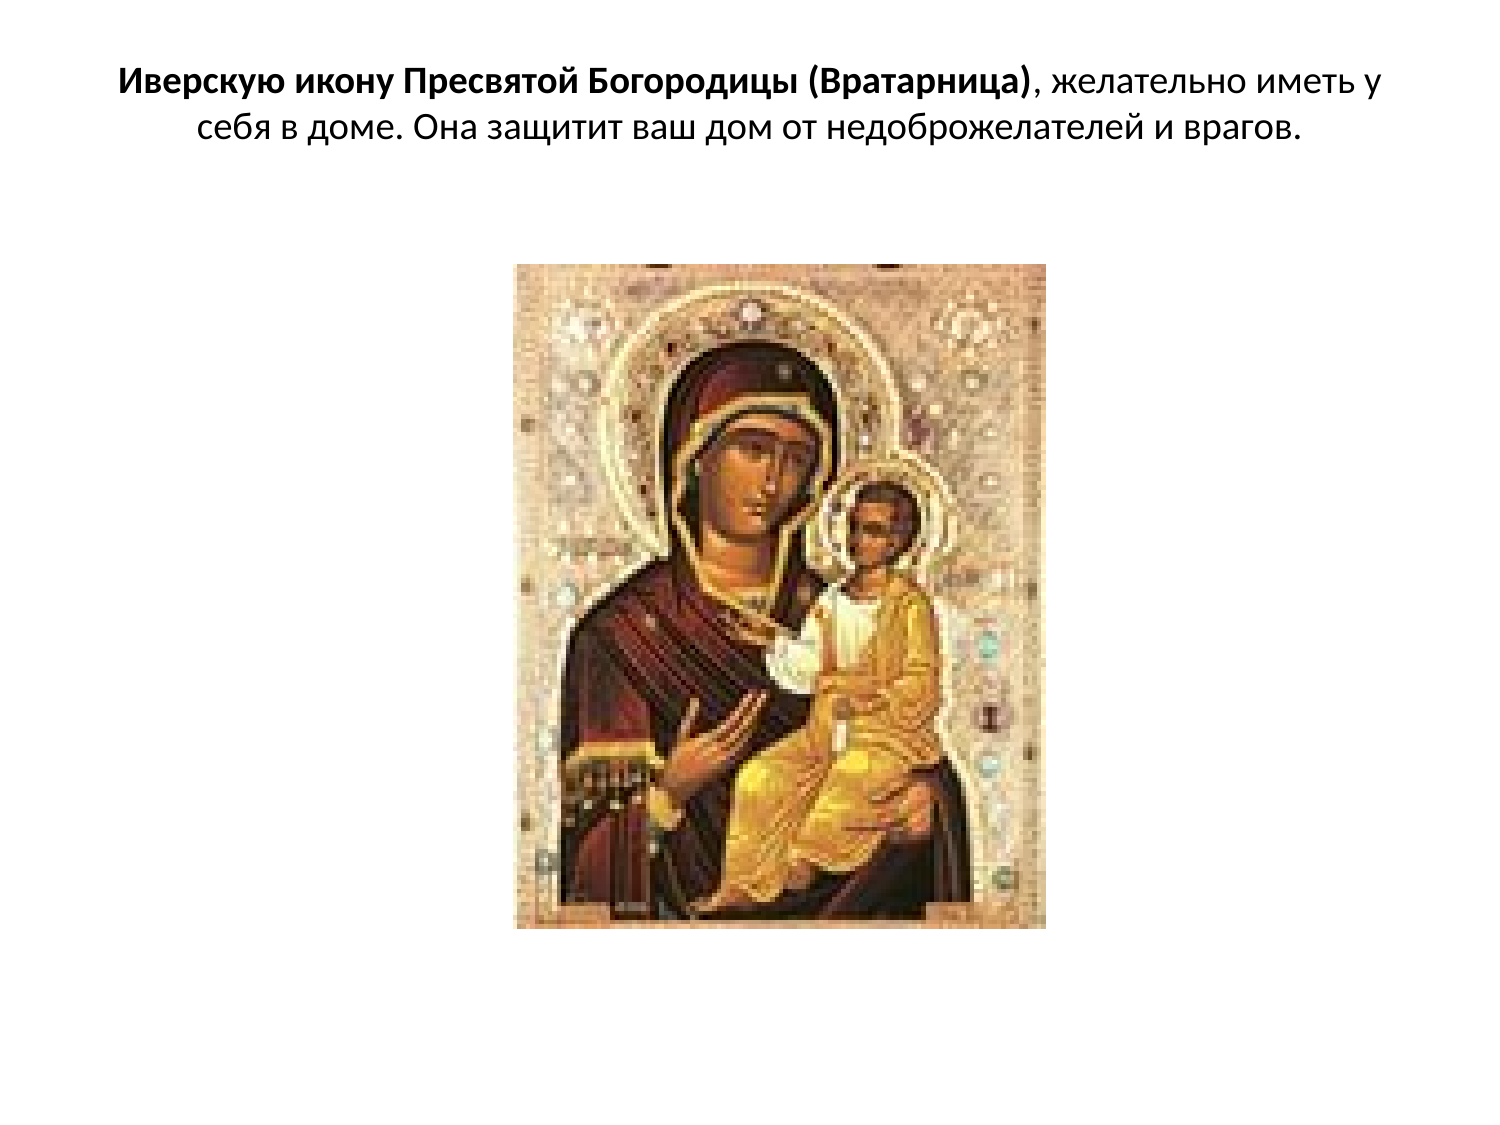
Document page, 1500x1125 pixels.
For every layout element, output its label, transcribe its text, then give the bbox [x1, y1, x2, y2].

title Иверскую икону Пресвятой Богородицы (Вратарница), желательно иметь у себя в доме. Она защитит ваш дом от недоброжелателей и врагов. [75, 45, 1425, 233]
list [513, 264, 1046, 930]
